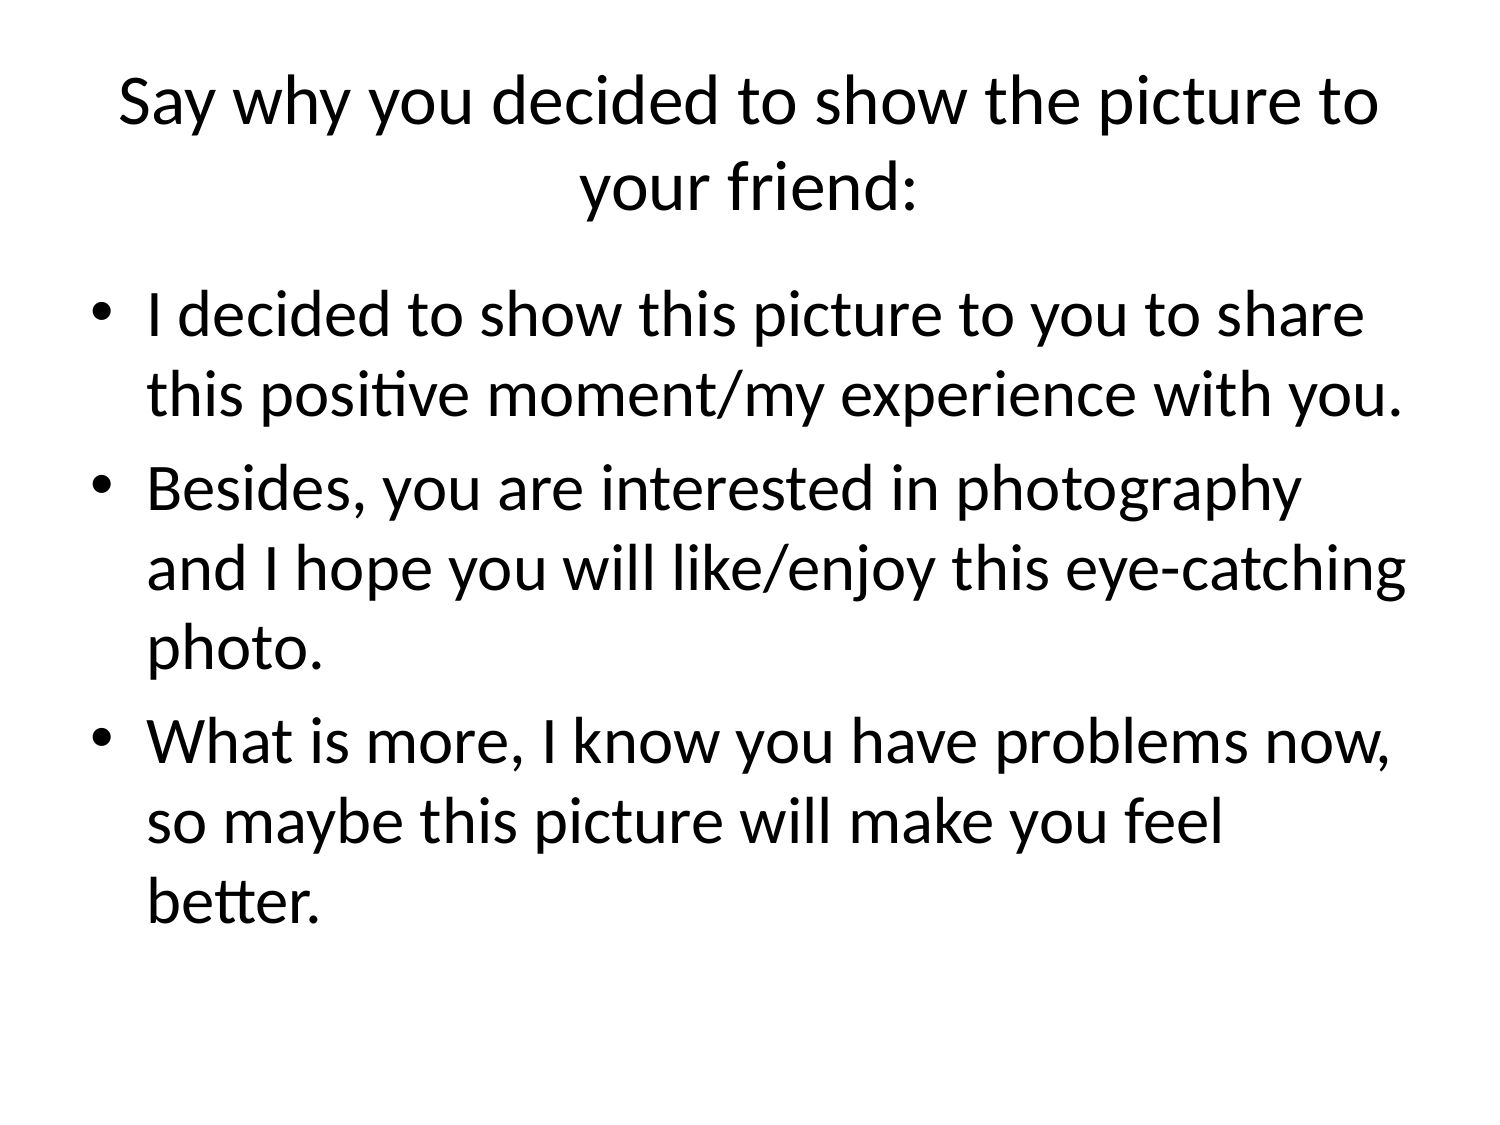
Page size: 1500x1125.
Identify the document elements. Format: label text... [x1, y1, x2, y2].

list I decided to show this picture to you to share this positive moment/my experience with you. Besides, you are interested in photography and I hope you will like/enjoy this eye-catching photo. What is more, I know you have problems now, so maybe this picture will make you feel better. [75, 262, 1425, 1005]
title Say why you decided to show the picture to your friend: [75, 45, 1425, 233]
